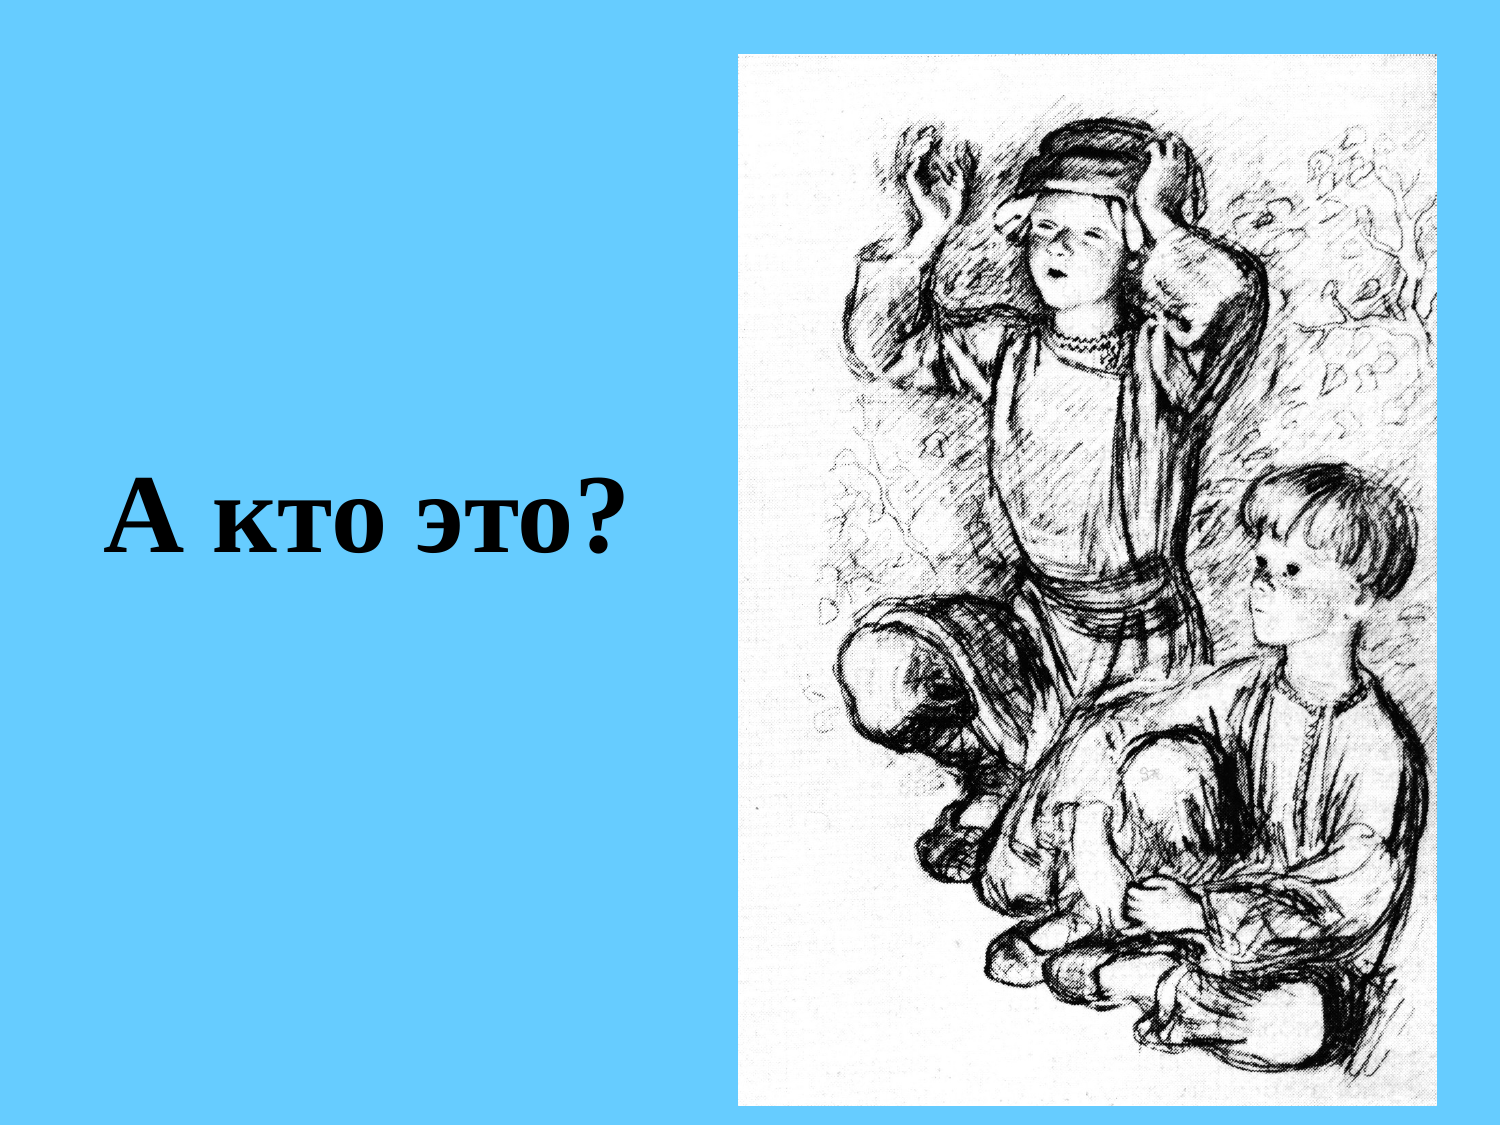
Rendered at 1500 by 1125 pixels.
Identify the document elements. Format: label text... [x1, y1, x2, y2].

picture [737, 54, 1438, 1107]
text_box А кто это? [88, 432, 680, 583]
